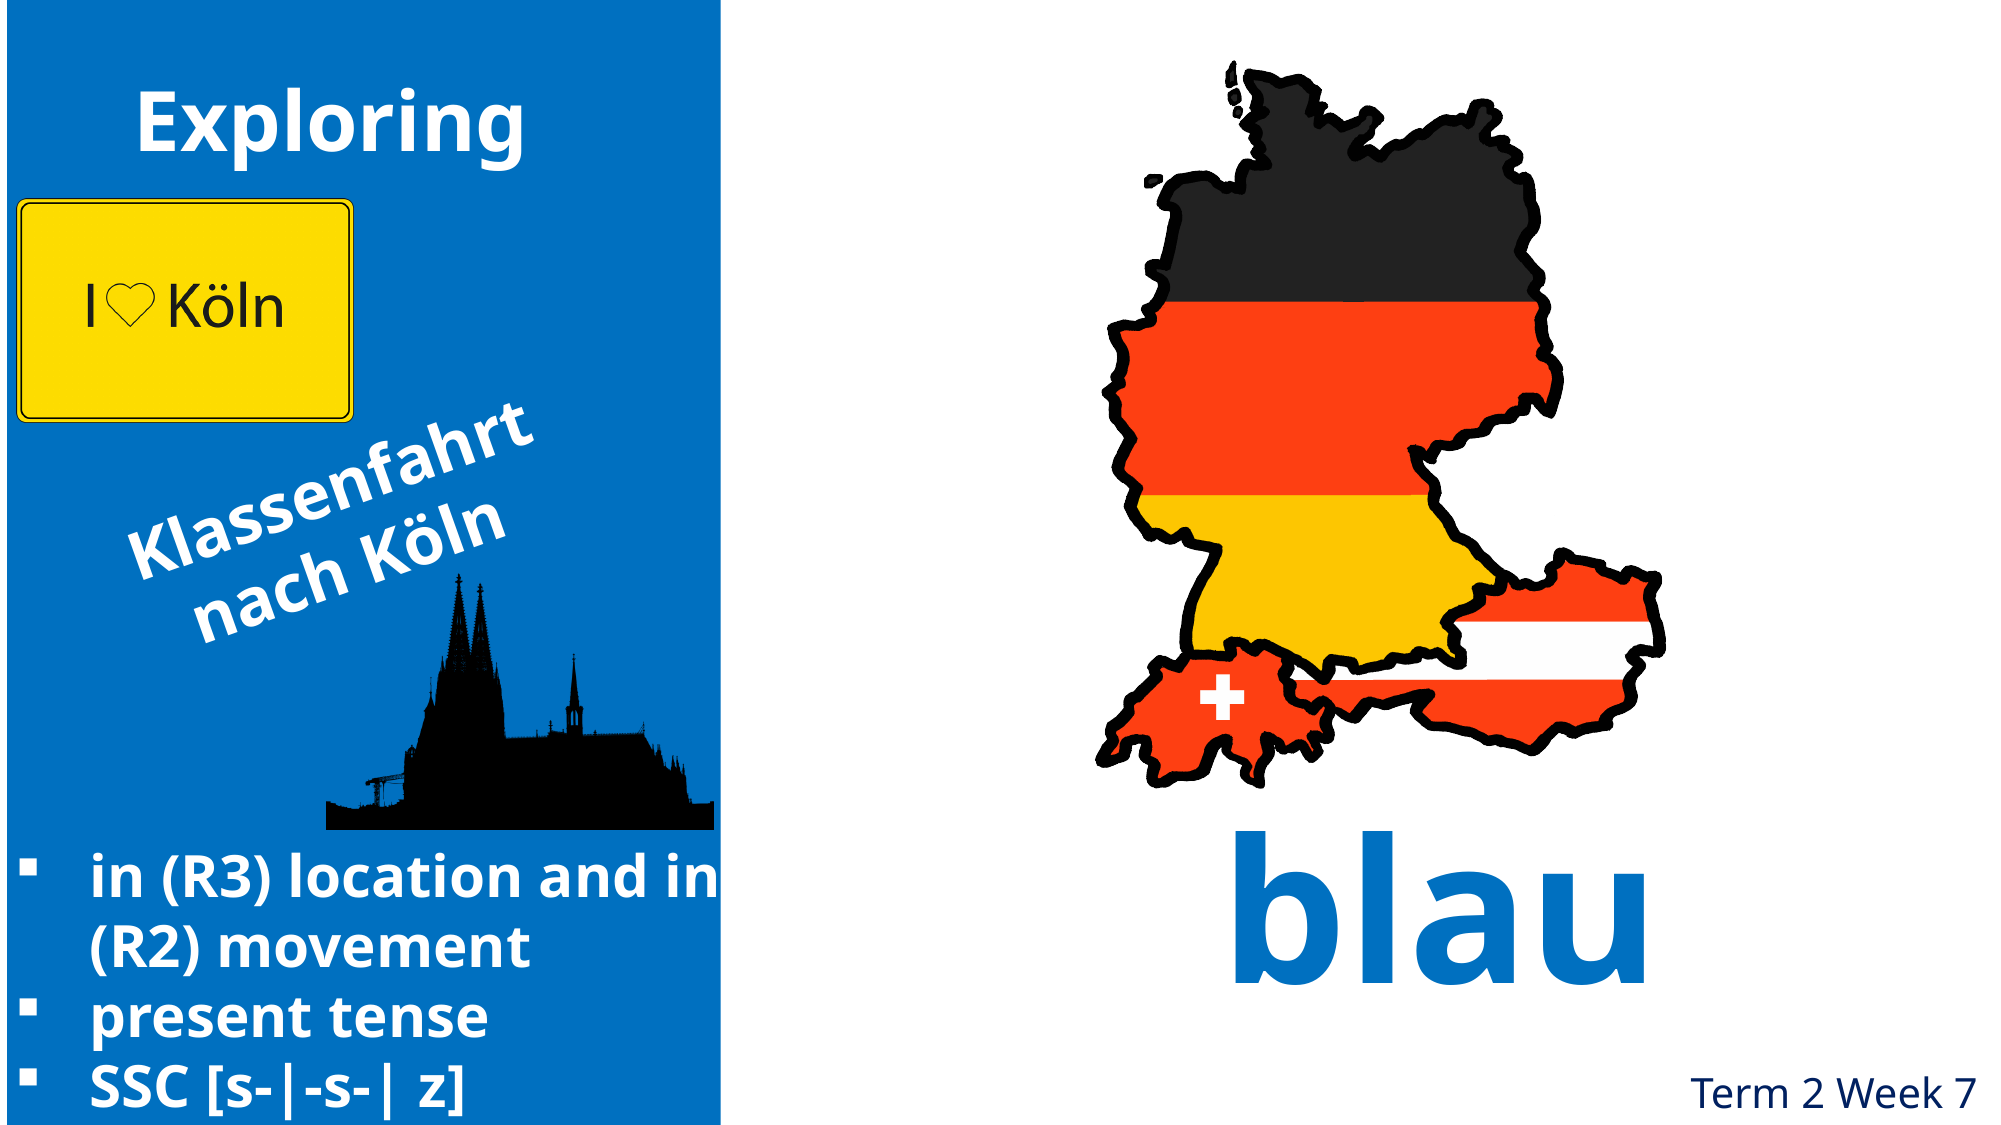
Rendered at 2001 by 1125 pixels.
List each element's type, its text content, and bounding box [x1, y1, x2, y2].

text_box blau [977, 776, 1904, 1032]
text_box Term 2 Week 7 [1338, 1059, 1993, 1125]
picture [1062, 39, 1689, 841]
picture [16, 197, 355, 424]
text_box [7, 0, 721, 832]
picture [326, 573, 714, 831]
text_box Klassenfahrt nach Köln [18, 337, 666, 712]
text_box in (R3) location and in (R2) movement present tense SSC [s-|-s-| z] [0, 832, 750, 1058]
text_box [7, 1058, 721, 1125]
title Exploring [0, 30, 700, 219]
